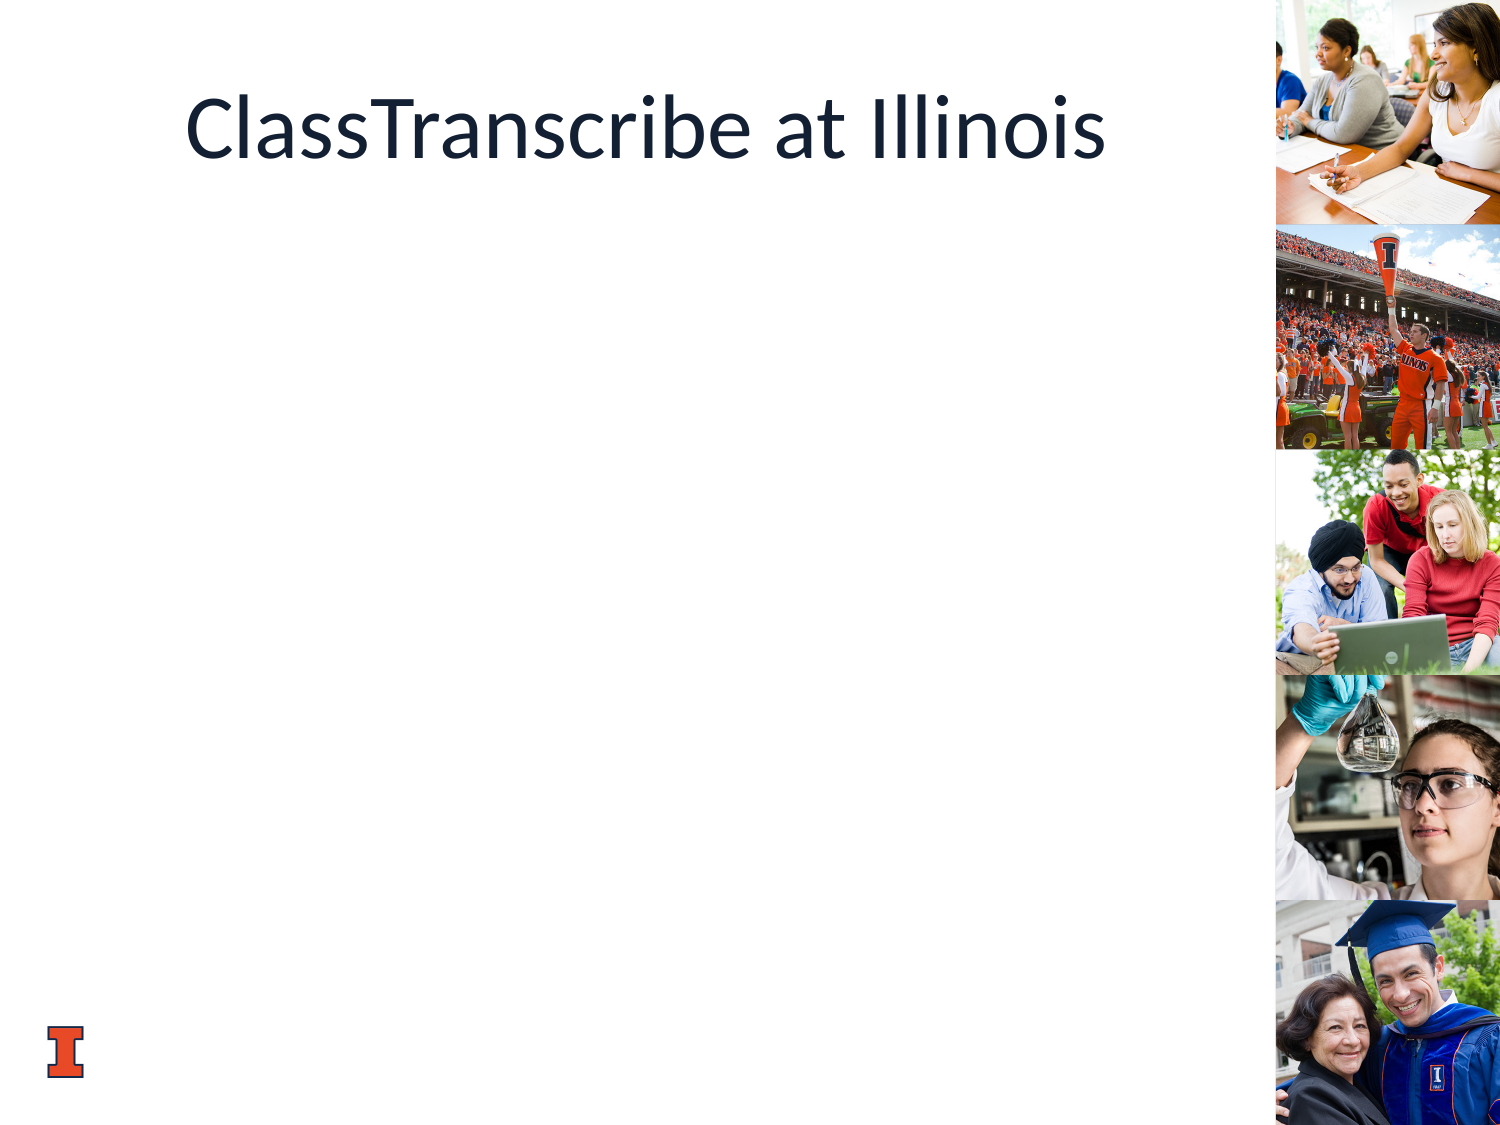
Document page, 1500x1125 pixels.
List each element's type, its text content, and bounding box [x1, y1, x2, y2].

title ClassTranscribe at Illinois [0, 59, 1294, 320]
picture [0, 0, 1500, 1125]
